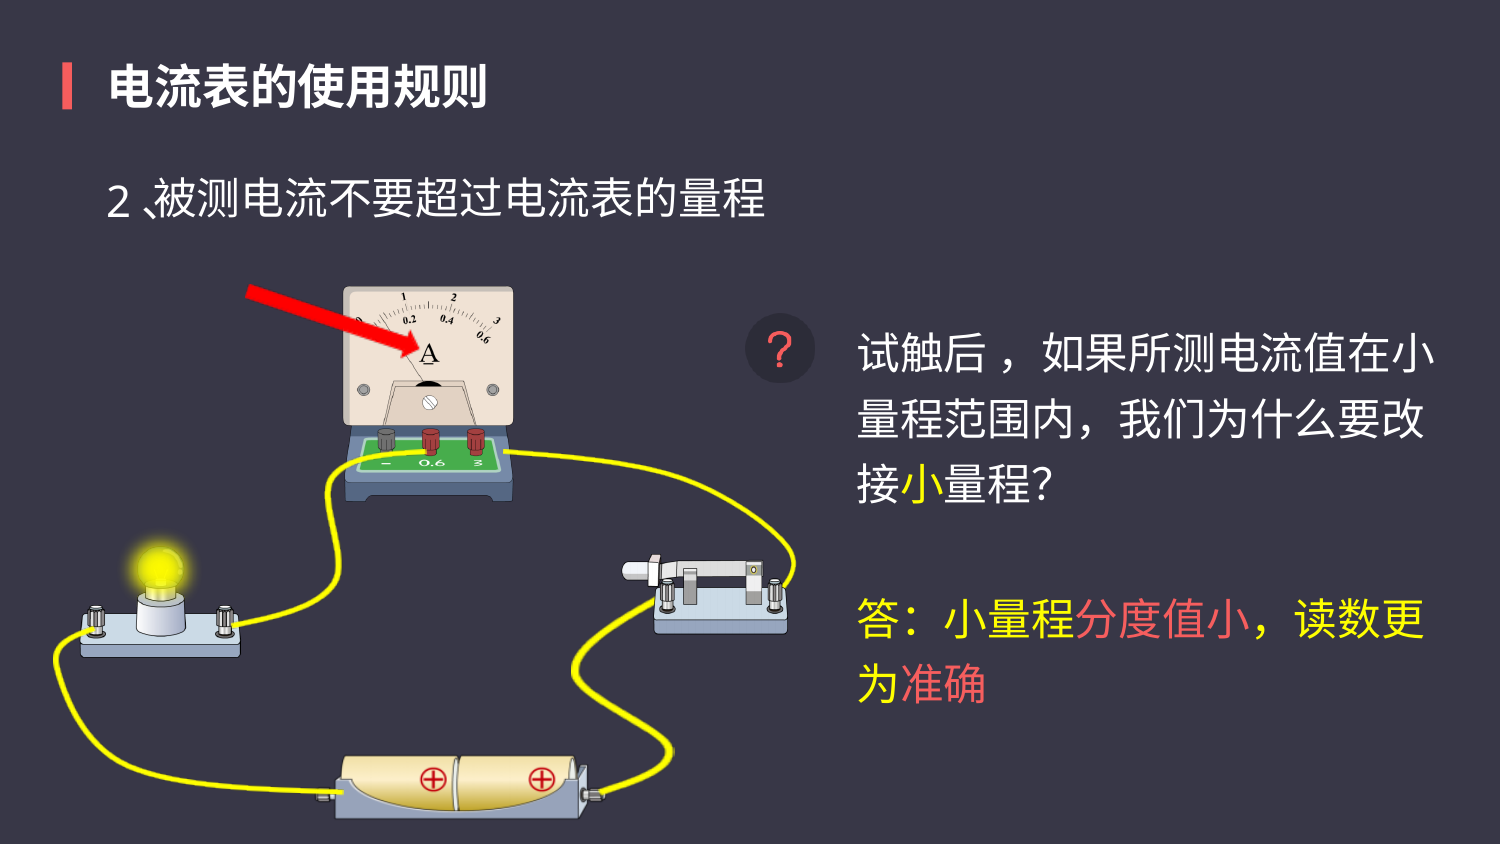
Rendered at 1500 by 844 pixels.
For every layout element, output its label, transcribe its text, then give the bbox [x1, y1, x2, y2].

text_box [62, 62, 72, 110]
text_box 试触后 ，如果所测电流值在小量程范围内，我们为什么要改接小量程？ [856, 312, 1464, 510]
text_box 2、 [106, 160, 1499, 227]
text_box 答：小量程分度值小，读数更为准确 [982, 578, 1458, 755]
picture [745, 313, 815, 383]
picture [0, 229, 979, 844]
text_box [103, 46, 1499, 148]
text_box 电流表的使用规则 [106, 42, 1499, 114]
